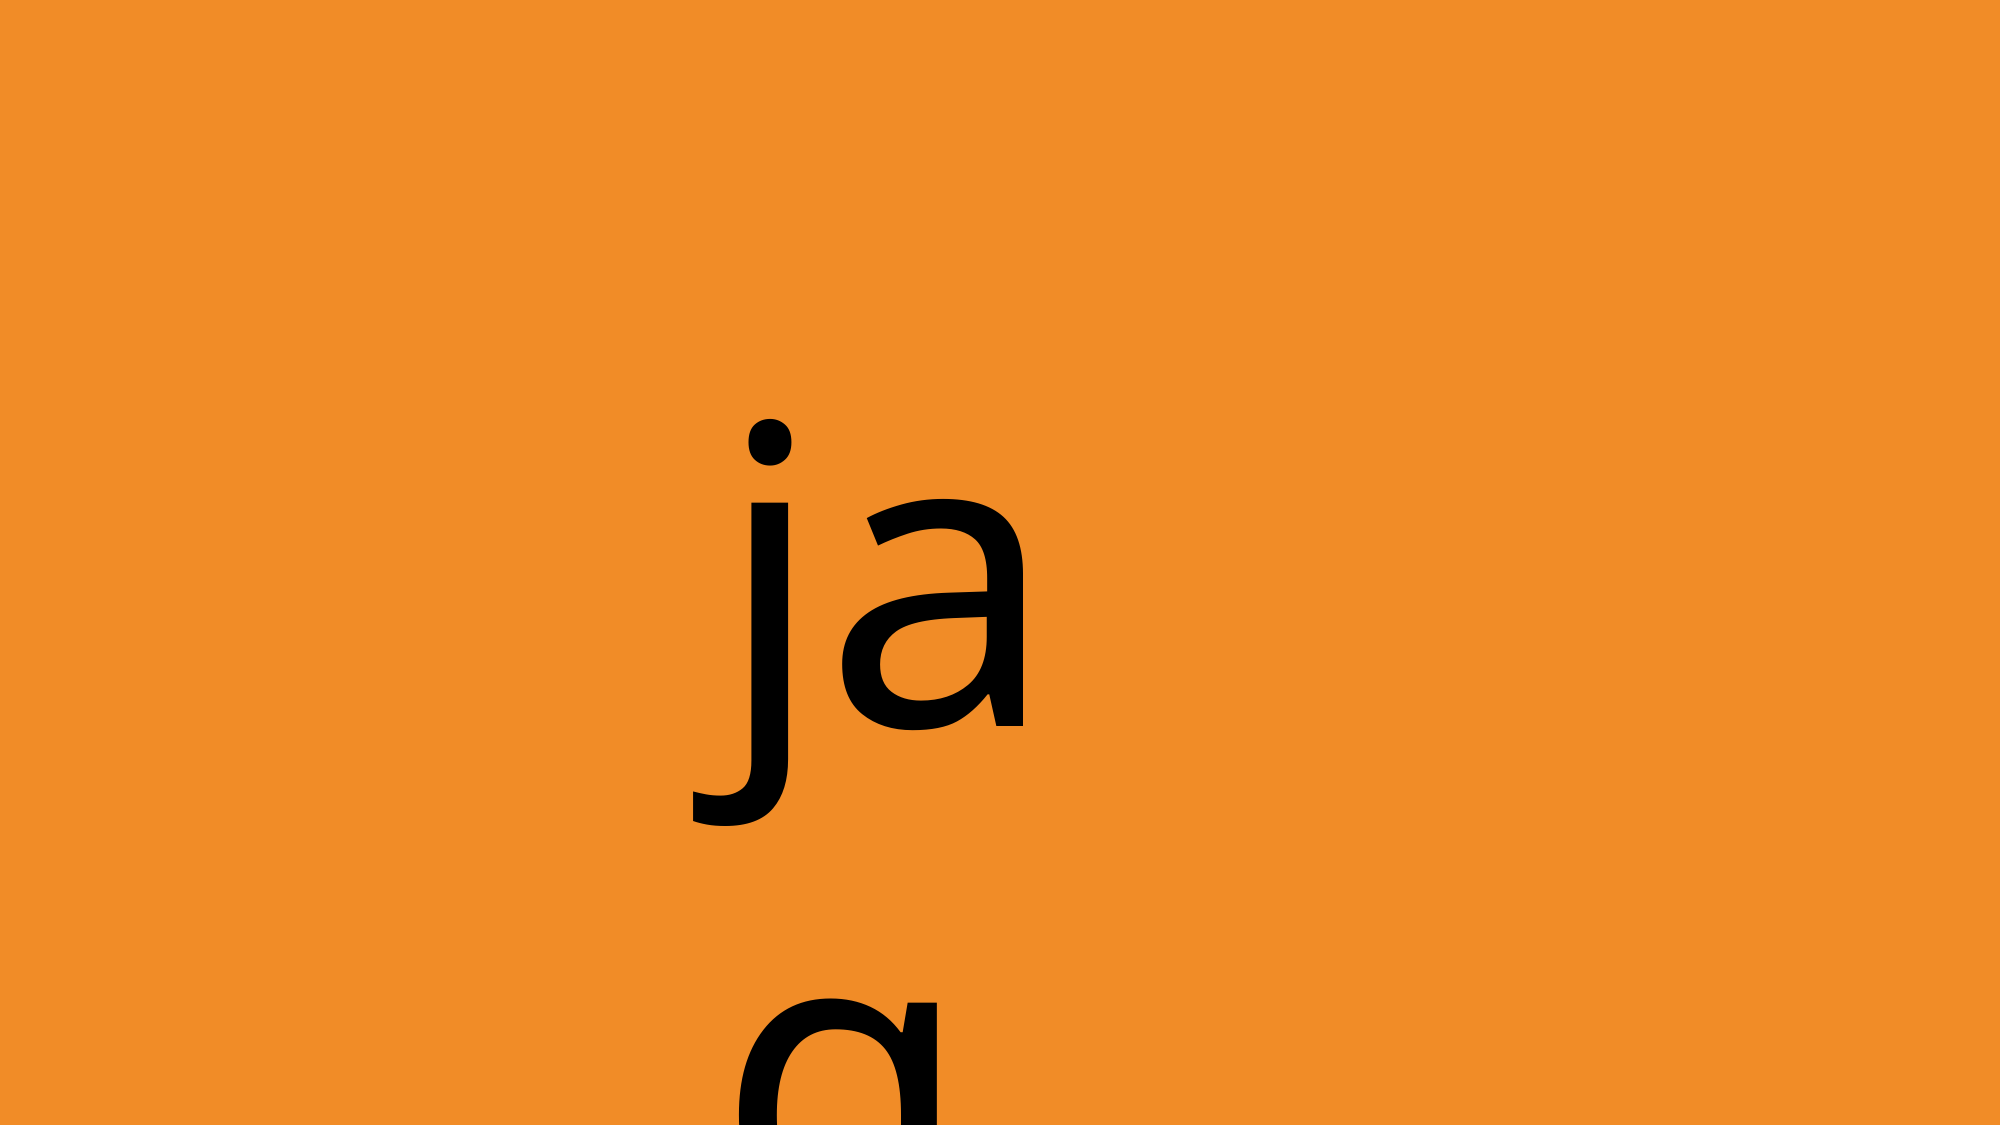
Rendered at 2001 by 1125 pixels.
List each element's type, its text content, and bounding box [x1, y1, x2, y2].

text_box jag [701, 302, 1299, 1125]
